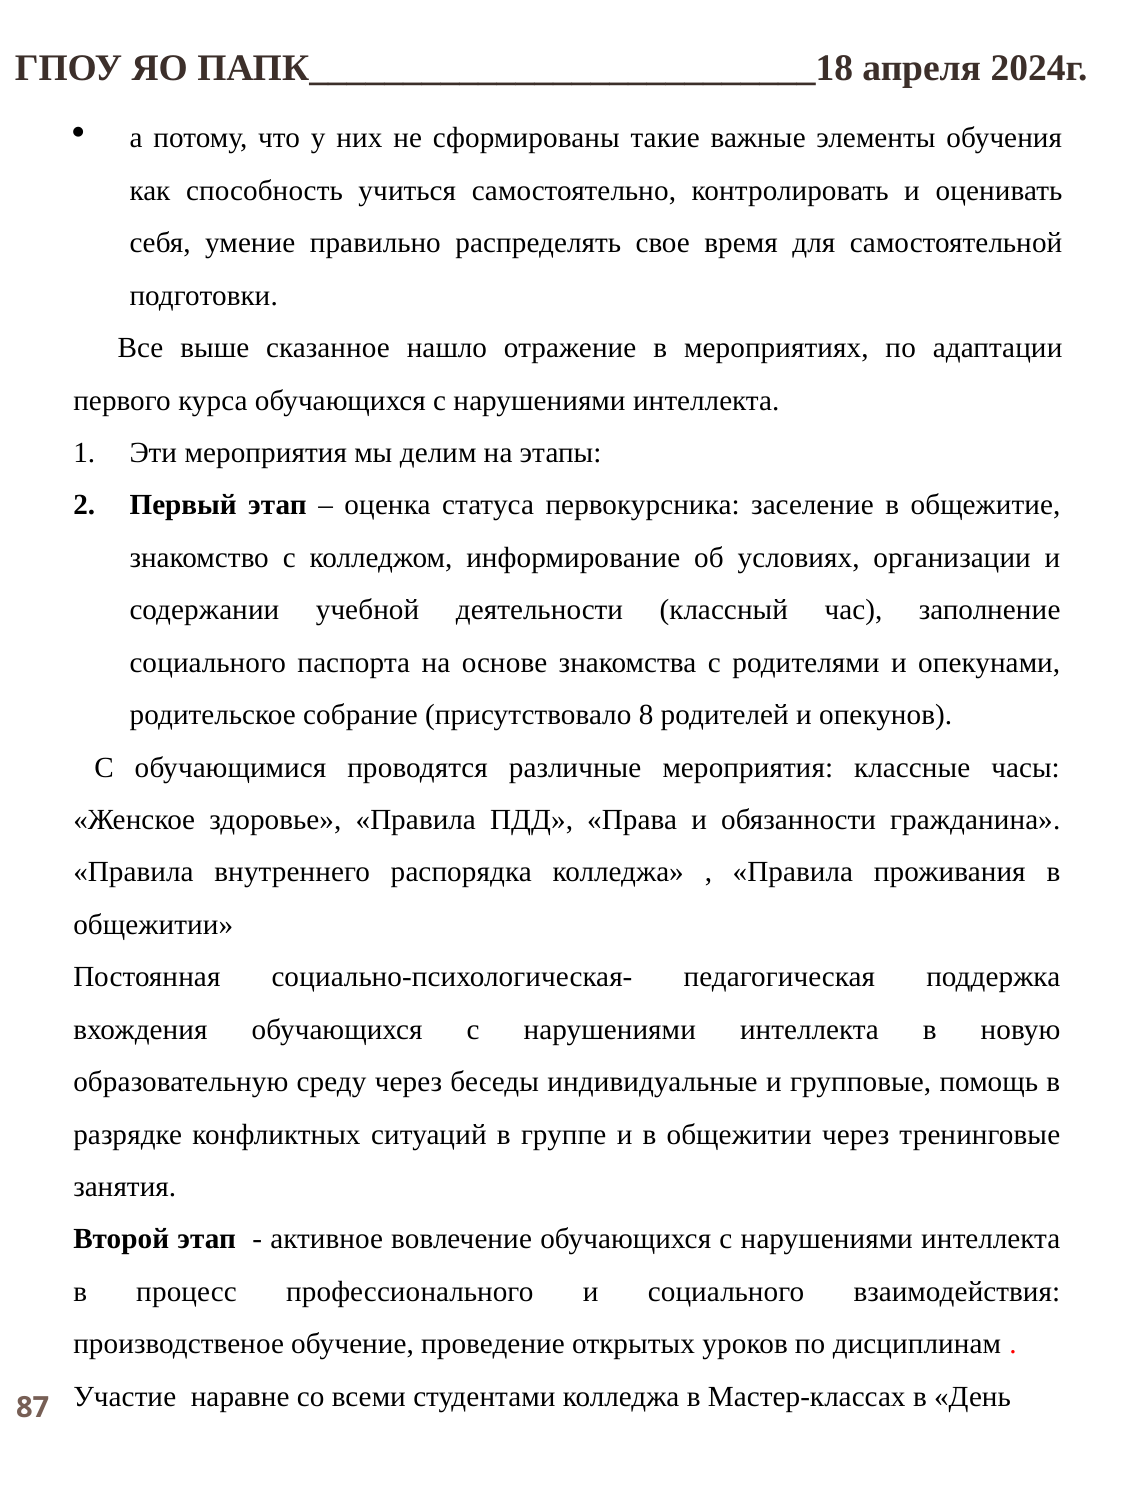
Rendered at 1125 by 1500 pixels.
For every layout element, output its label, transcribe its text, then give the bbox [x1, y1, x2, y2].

text_box а потому, что у них не сформированы такие важные элементы обучения как способность учиться самостоятельно, контролировать и оценивать себя, умение правильно распределять свое время для самостоятельной подготовки. Все выше сказанное нашло отражение в мероприятиях, по адаптации первого курса обучающихся с нарушениями интеллекта. Эти мероприятия мы делим на этапы: Первый этап – оценка статуса первокурсника: заселение в общежитие, знакомство с колледжом, информирование об условиях, организации и содержании учебной деятельности (классный час), заполнение социального паспорта на основе знакомства с родителями и опекунами, родительское собрание (присутствовало 8 родителей и опекунов). С обучающимися проводятся различные мероприятия: классные часы: «Женское здоровье», «Правила ПДД», «Права и обязанности гражданина». «Правила внутреннего распорядка колледжа» , «Правила проживания в общежитии» Постоянная социально-психологическая- педагогическая поддержка вхождения обучающихся с нарушениями интеллекта в новую образовательную среду через беседы индивидуальные и групповые, помощь в разрядке конфликтных ситуаций в группе и в общежитии через тренинговые занятия. Второй этап - активное вовлечение обучающихся с нарушениями интеллекта в процесс профессионального и социального взаимодействия: производственое обучение, проведение открытых уроков по дисциплинам . Участие наравне со всеми студентами колледжа в Мастер-классах в «День [58, 95, 1078, 1420]
slide_number 87 [0, 1366, 66, 1450]
text_box ГПОУ ЯО ПАПК___________________________18 апреля 2024г. [0, 35, 1125, 95]
